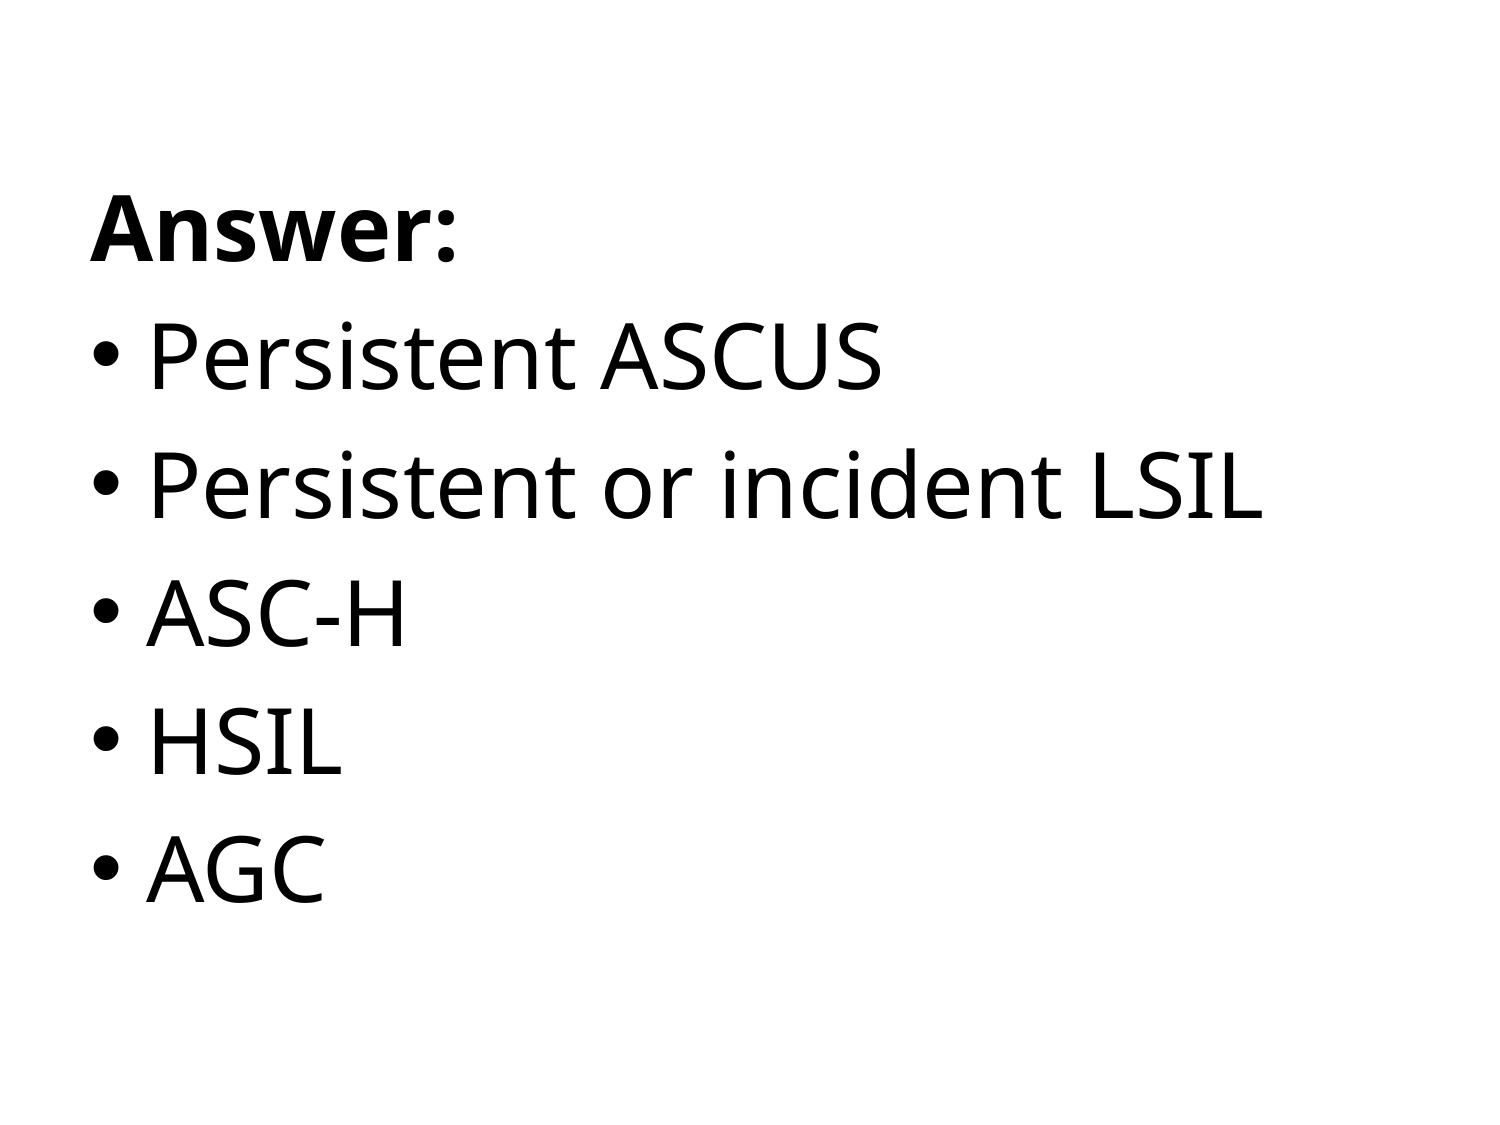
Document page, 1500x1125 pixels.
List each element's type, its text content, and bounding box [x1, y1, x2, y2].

list Answer: Persistent ASCUS Persistent or incident LSIL ASC-H HSIL AGC [75, 162, 1425, 905]
